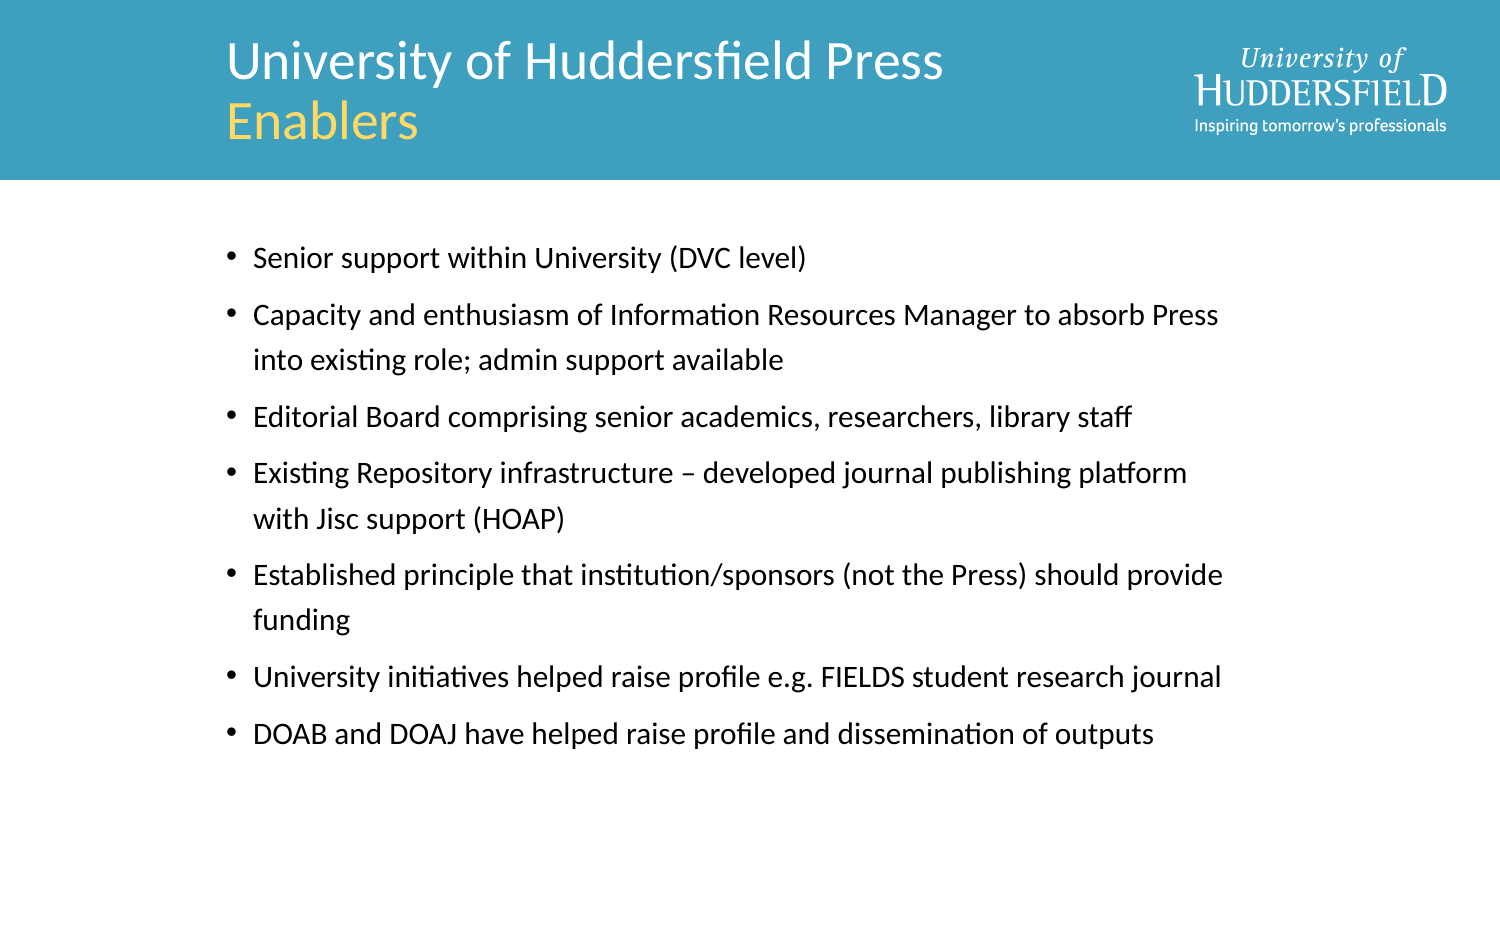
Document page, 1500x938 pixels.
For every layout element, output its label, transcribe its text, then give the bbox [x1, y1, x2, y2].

text_box [0, 0, 1500, 181]
title University of Huddersfield Press Enablers [210, 23, 1094, 160]
list Senior support within University (DVC level) Capacity and enthusiasm of Information Resources Manager to absorb Press into existing role; admin support available Editorial Board comprising senior academics, researchers, library staff Existing Repository infrastructure – developed journal publishing platform with Jisc support (HOAP) Established principle that institution/sponsors (not the Press) should provide funding University initiatives helped raise profile e.g. FIELDS student research journal DOAB and DOAJ have helped raise profile and dissemination of outputs [210, 222, 1248, 797]
picture [1191, 46, 1448, 136]
